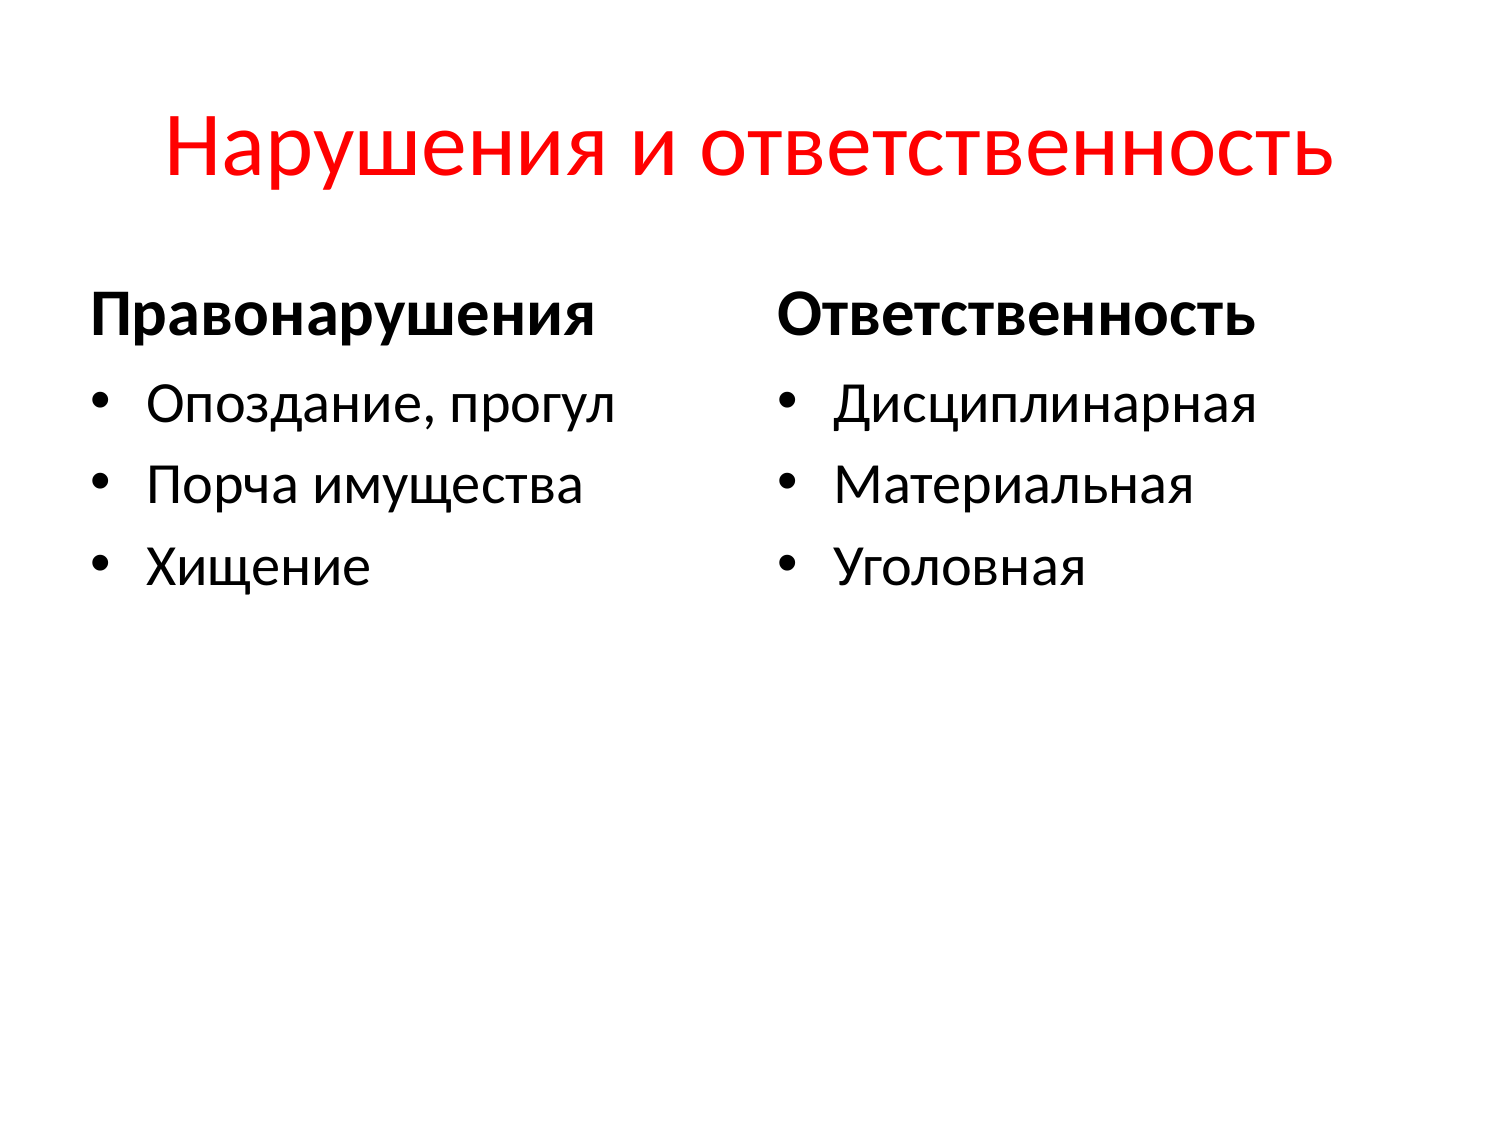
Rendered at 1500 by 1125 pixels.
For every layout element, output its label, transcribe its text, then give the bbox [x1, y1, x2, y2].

list Дисциплинарная Материальная Уголовная [761, 356, 1425, 1005]
list Ответственность [761, 251, 1425, 356]
list Опоздание, прогул Порча имущества Хищение [75, 356, 738, 1005]
list Правонарушения [75, 251, 738, 356]
title Нарушения и ответственность [75, 45, 1425, 233]
